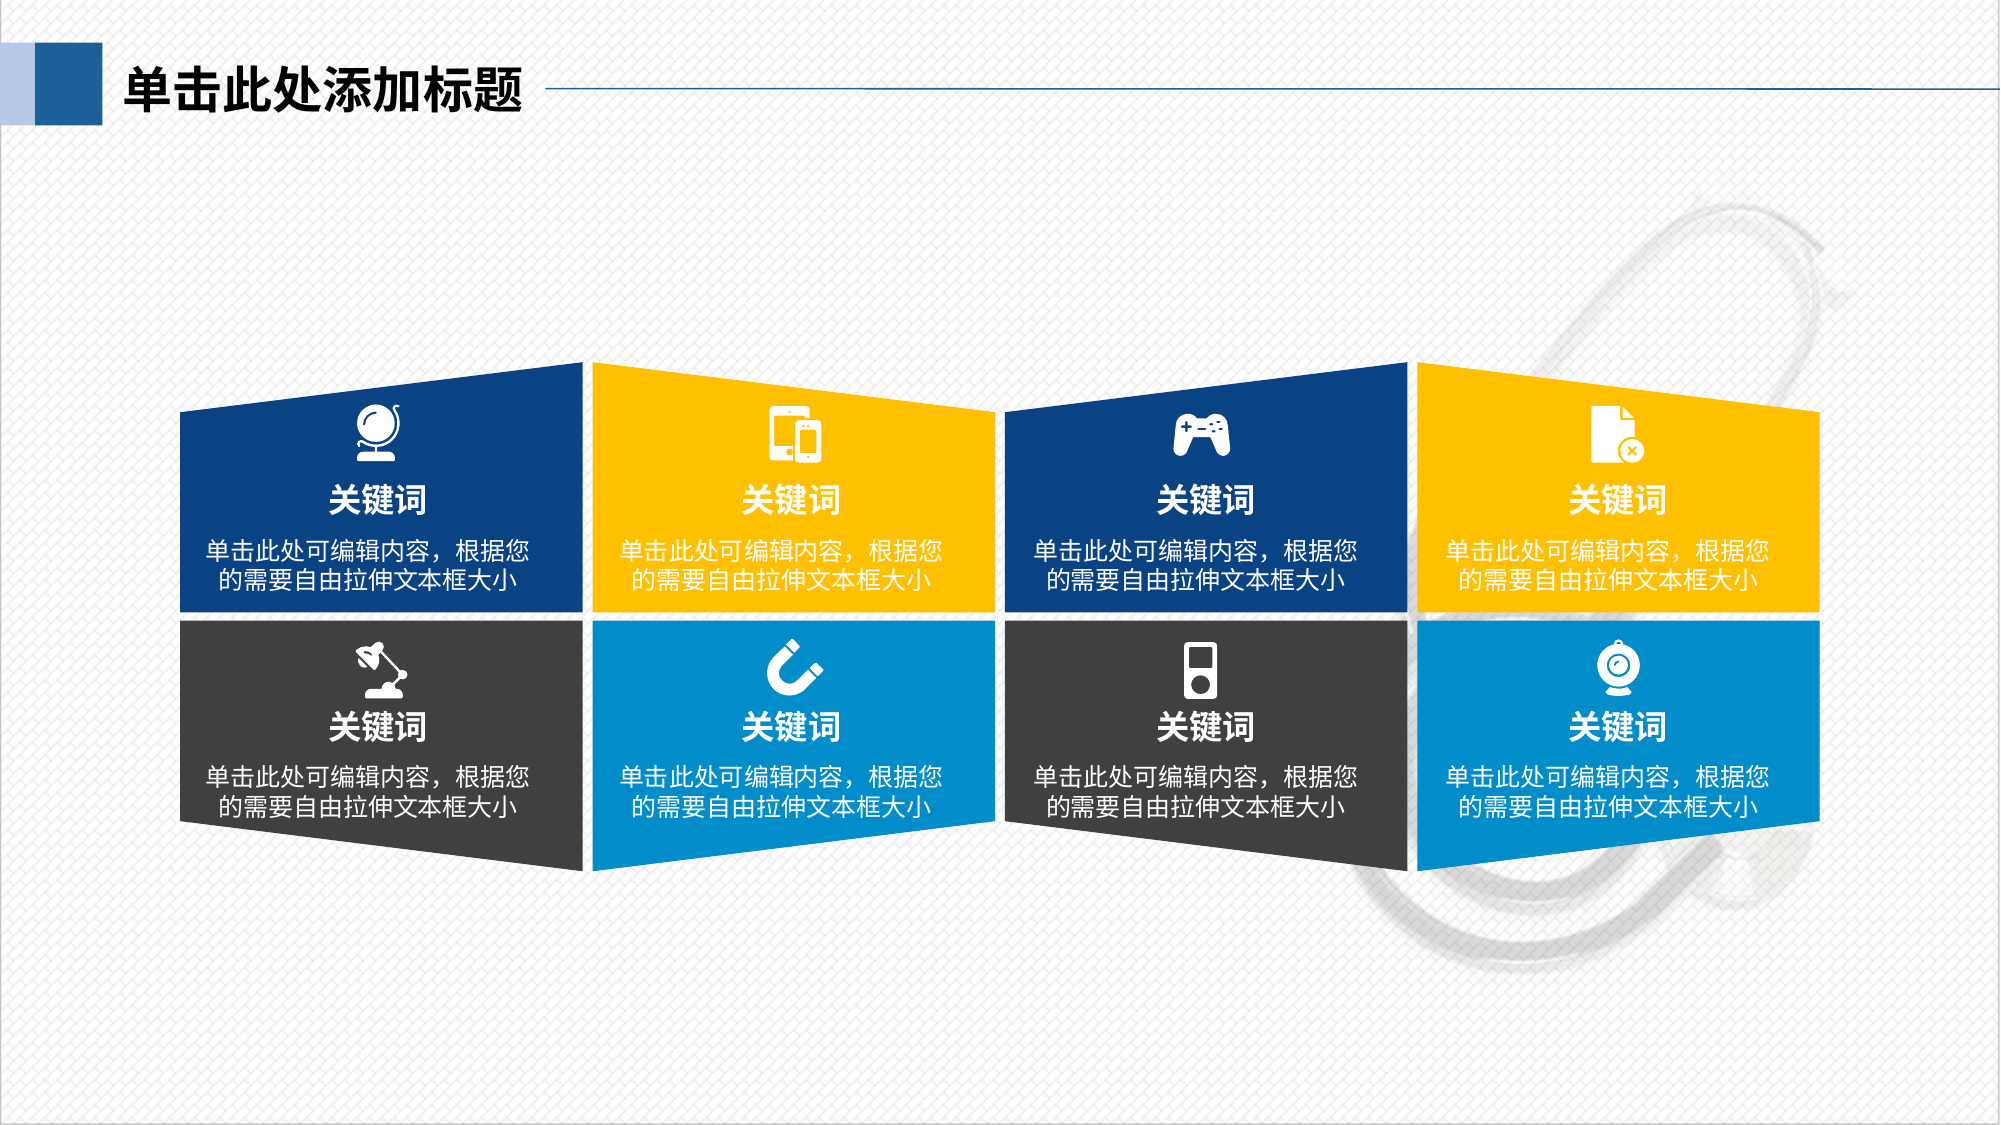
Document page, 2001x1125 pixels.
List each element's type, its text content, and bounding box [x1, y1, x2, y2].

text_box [356, 403, 403, 462]
text_box [1004, 362, 1408, 613]
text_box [1014, 705, 1399, 823]
text_box [1417, 362, 1820, 613]
text_box [1417, 620, 1820, 872]
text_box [766, 638, 824, 696]
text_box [1014, 478, 1399, 596]
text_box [1596, 639, 1641, 697]
text_box [1004, 620, 1408, 872]
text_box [186, 705, 570, 823]
text_box [1173, 413, 1231, 456]
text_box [0, 42, 103, 126]
text_box [1184, 642, 1218, 699]
text_box [592, 362, 996, 613]
text_box [592, 620, 996, 872]
text_box [180, 620, 583, 872]
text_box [1426, 478, 1811, 596]
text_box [186, 478, 570, 596]
text_box [180, 362, 583, 613]
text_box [769, 405, 822, 463]
picture [0, 0, 2001, 1125]
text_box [599, 478, 984, 596]
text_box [355, 640, 408, 699]
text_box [1591, 405, 1645, 463]
text_box 单击此处添加标题 [108, 51, 546, 126]
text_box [599, 705, 984, 823]
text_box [1426, 705, 1811, 823]
